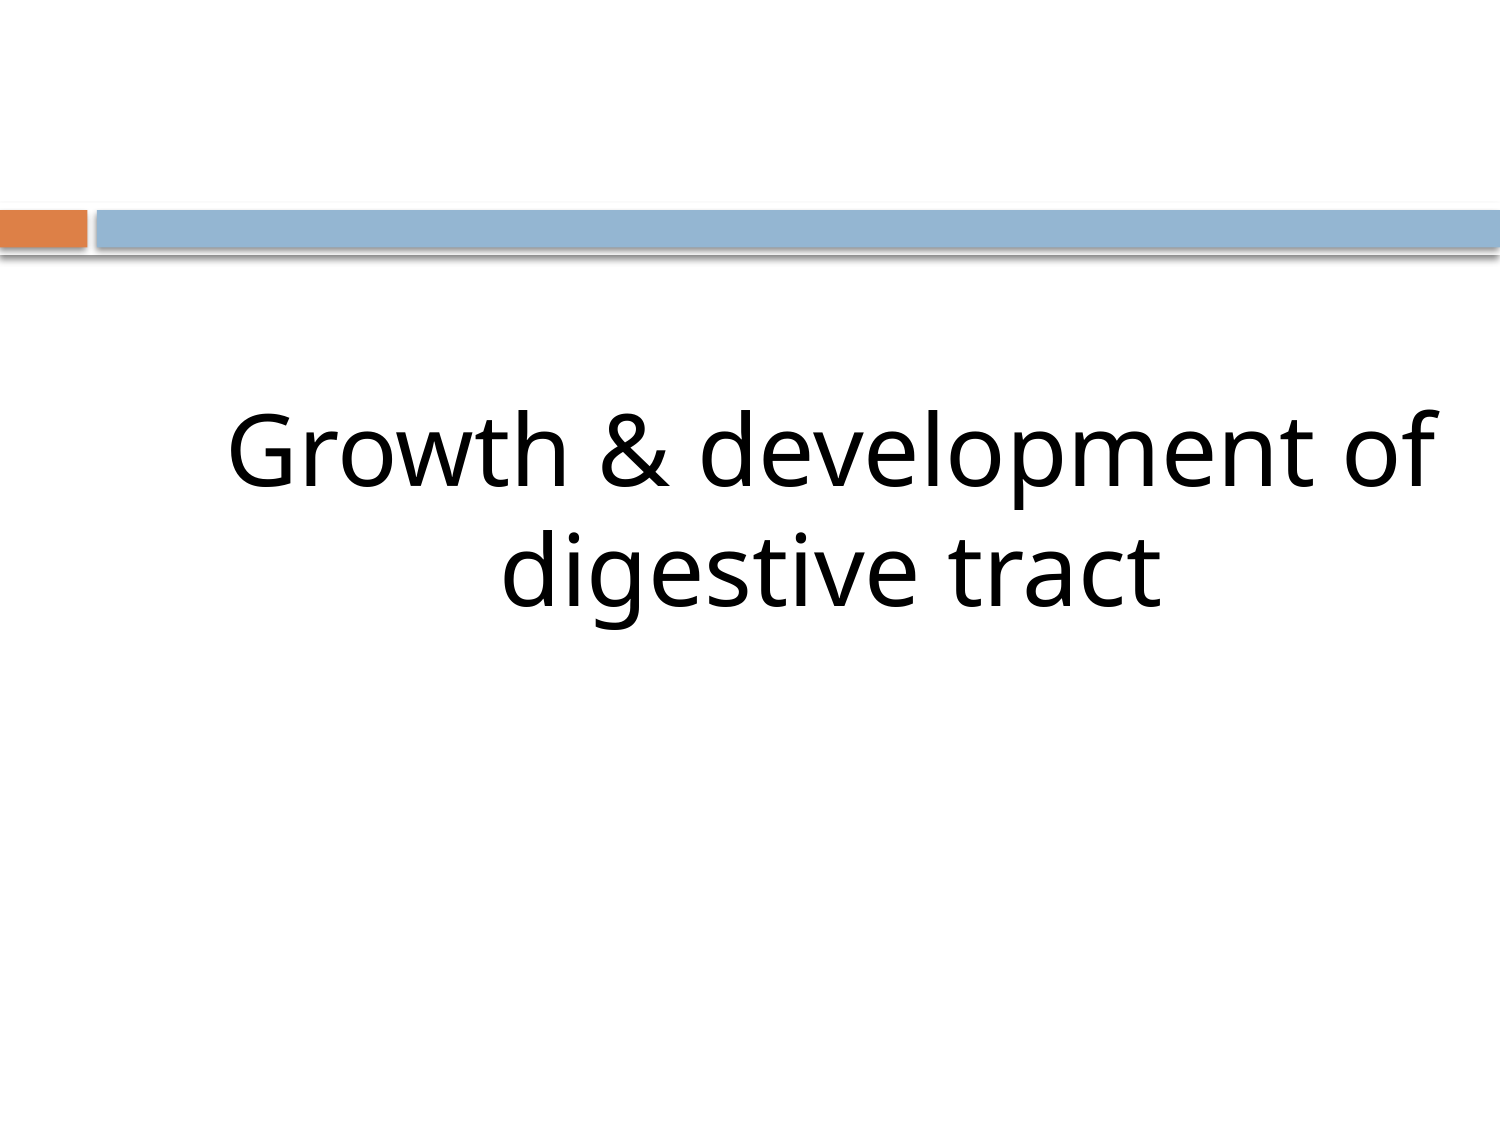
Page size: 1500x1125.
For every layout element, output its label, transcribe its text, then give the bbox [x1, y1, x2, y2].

title Growth & development of digestive tract [162, 425, 1500, 588]
